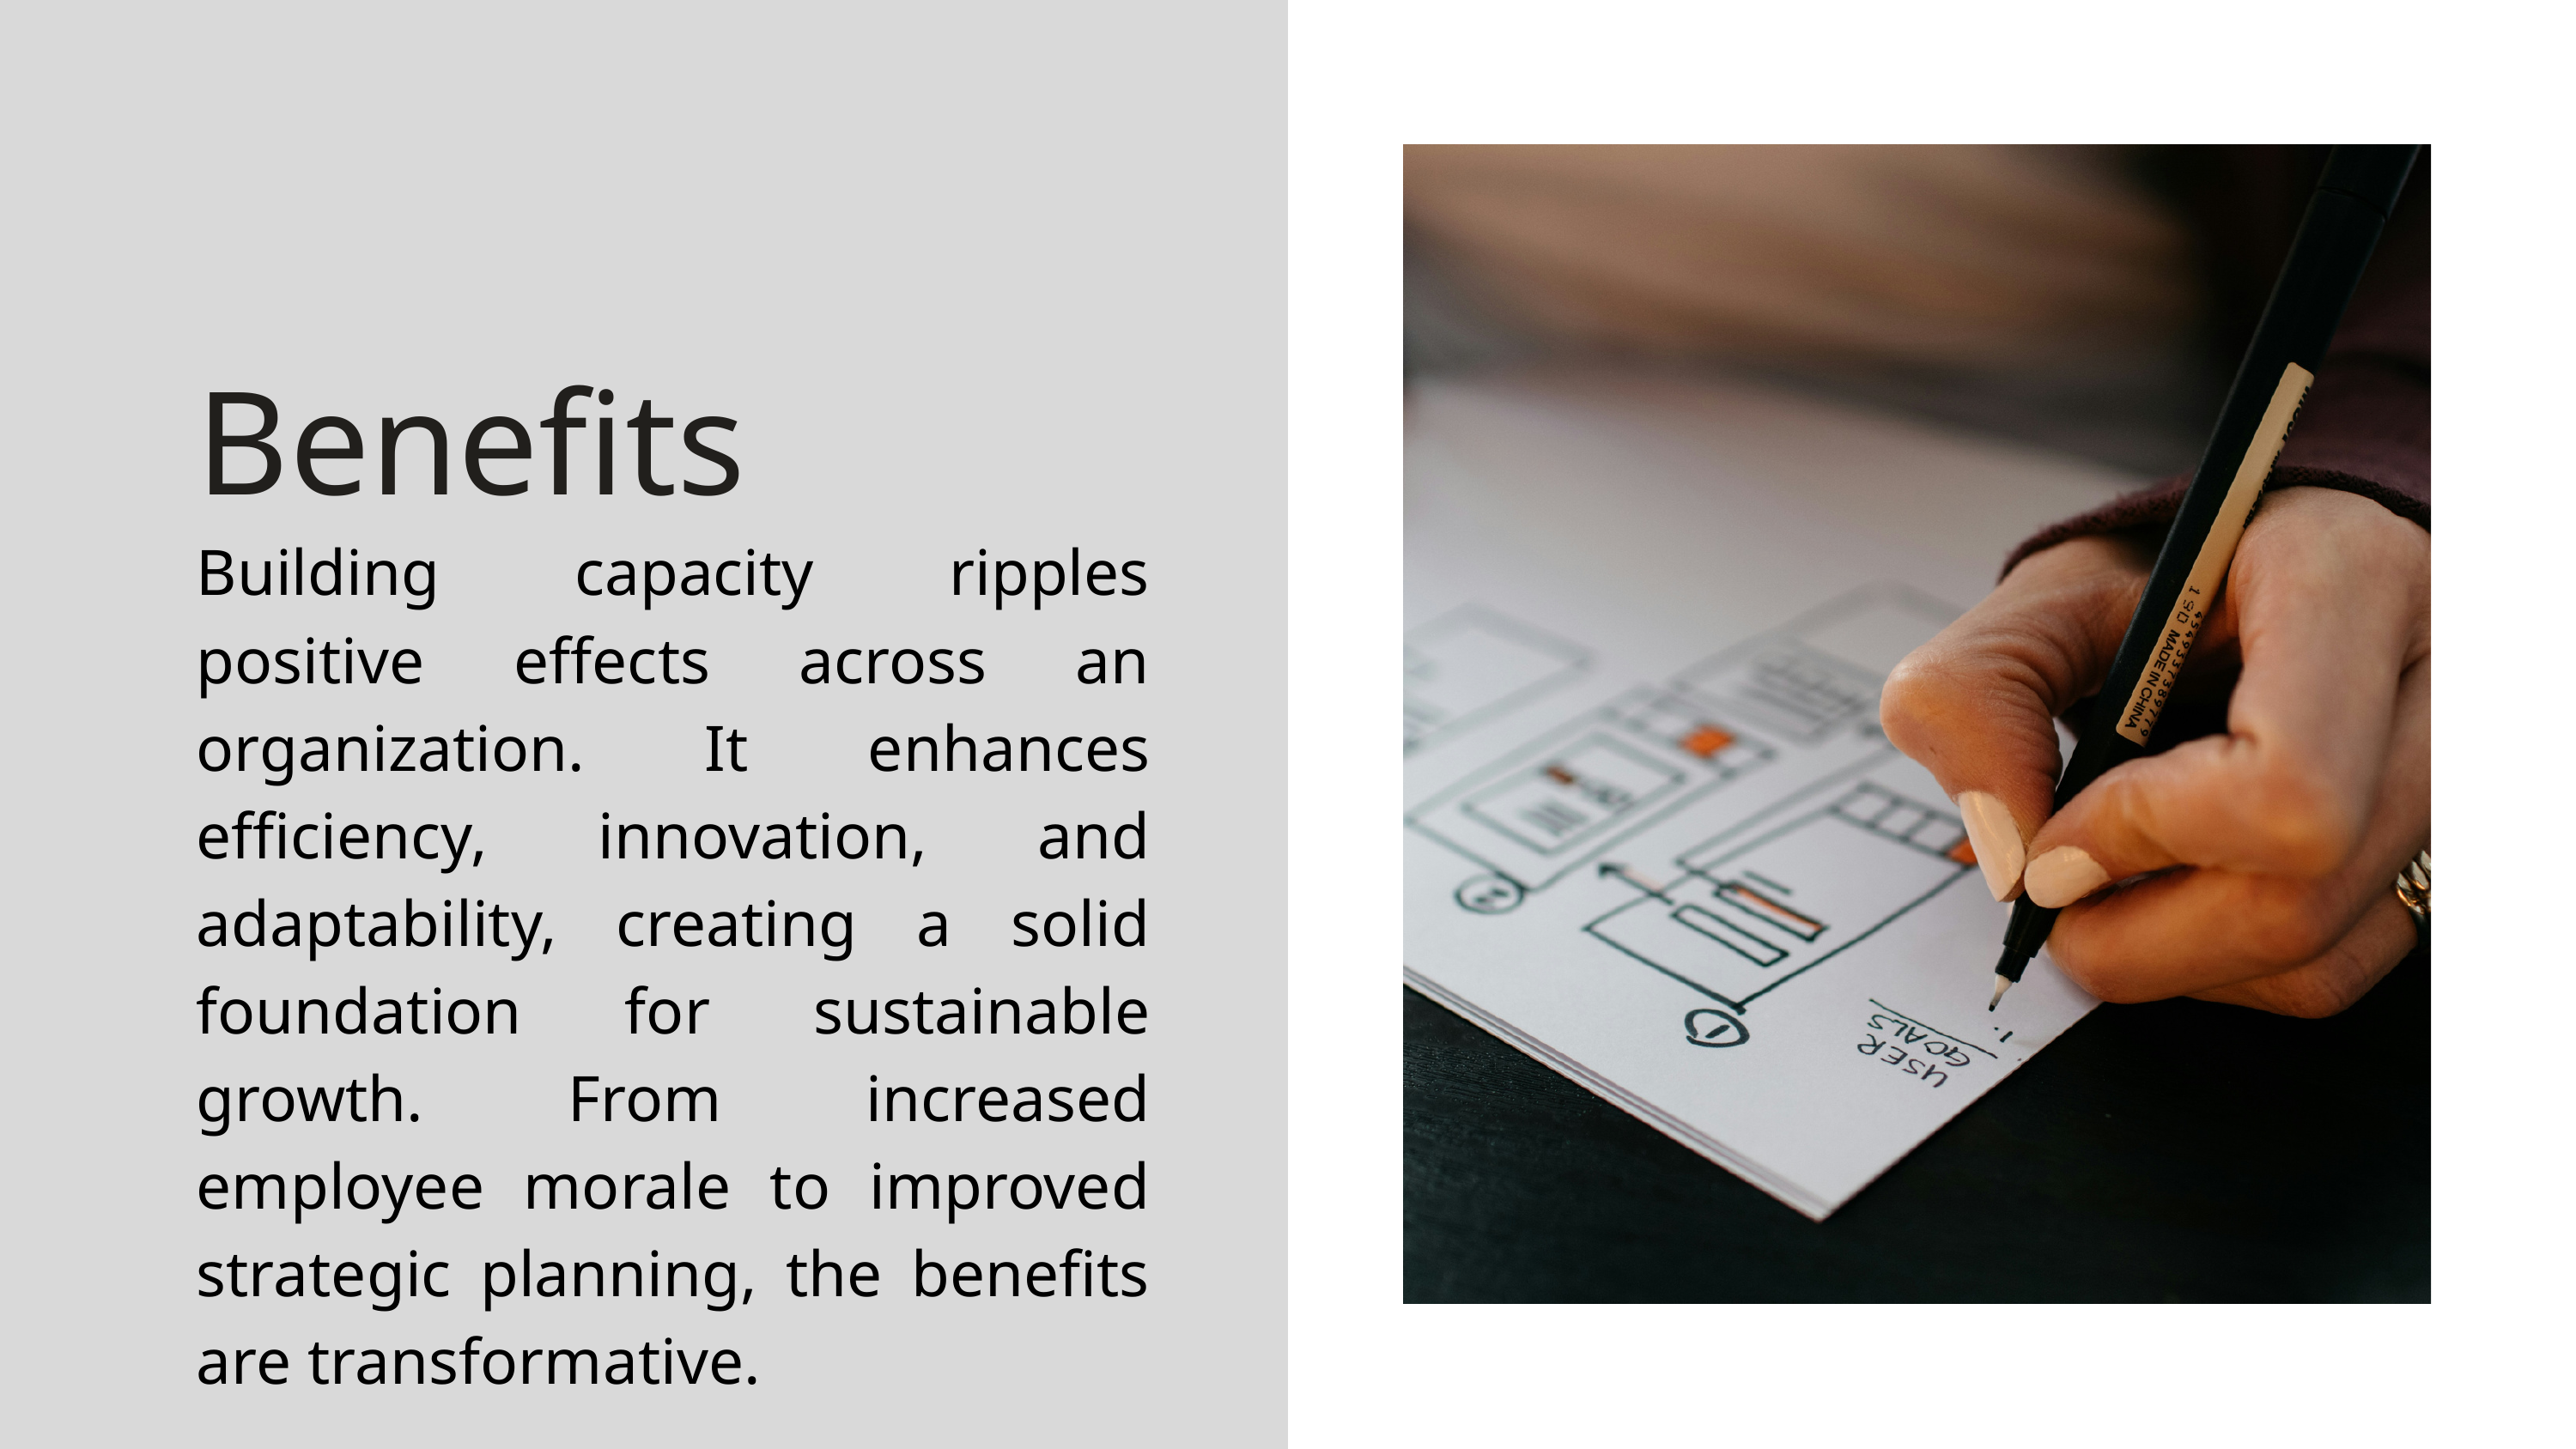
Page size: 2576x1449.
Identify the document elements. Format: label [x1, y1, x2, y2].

text_box [0, 0, 1289, 1449]
text_box [1402, 144, 2432, 1304]
